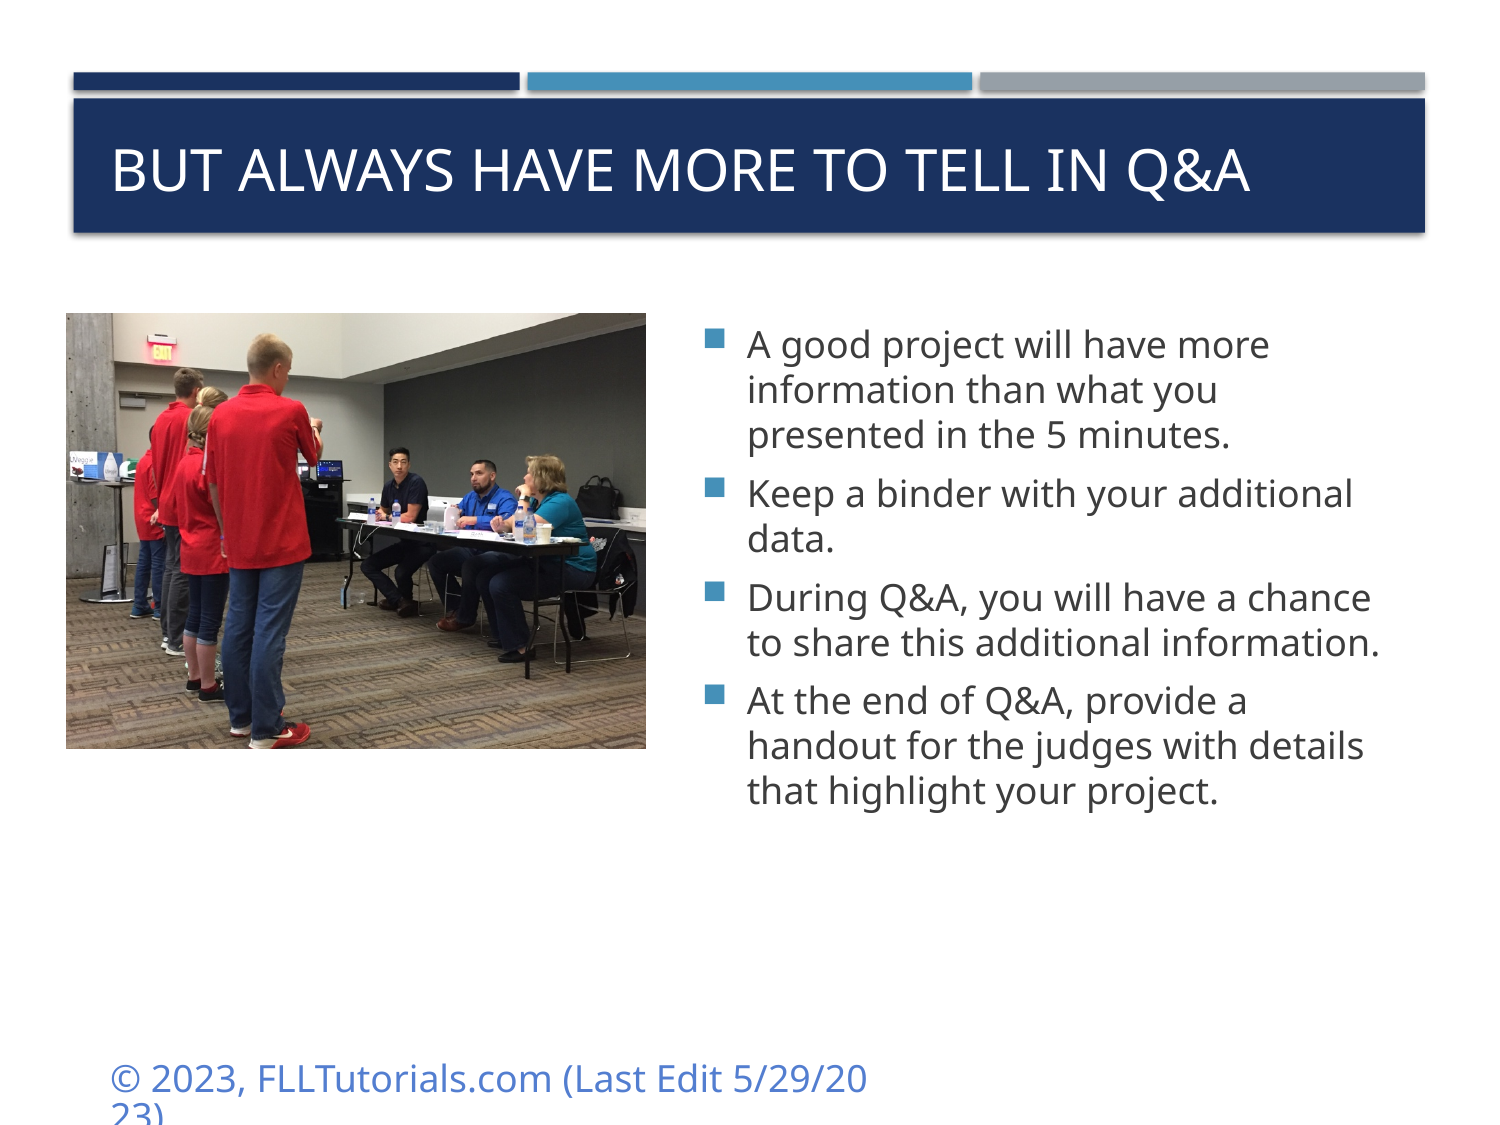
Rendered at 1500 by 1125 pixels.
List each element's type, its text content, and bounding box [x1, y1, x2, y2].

picture [65, 312, 647, 749]
title BUT Always have more to tell in Q&A [95, 112, 1406, 211]
footer © 2023, FLLTutorials.com (Last Edit 5/29/2023) [95, 1047, 895, 1108]
list A good project will have more information than what you presented in the 5 minutes. Keep a binder with your additional data. During Q&A, you will have a chance to share this additional information. At the end of Q&A, provide a handout for the judges with details that highlight your project. [686, 313, 1406, 866]
